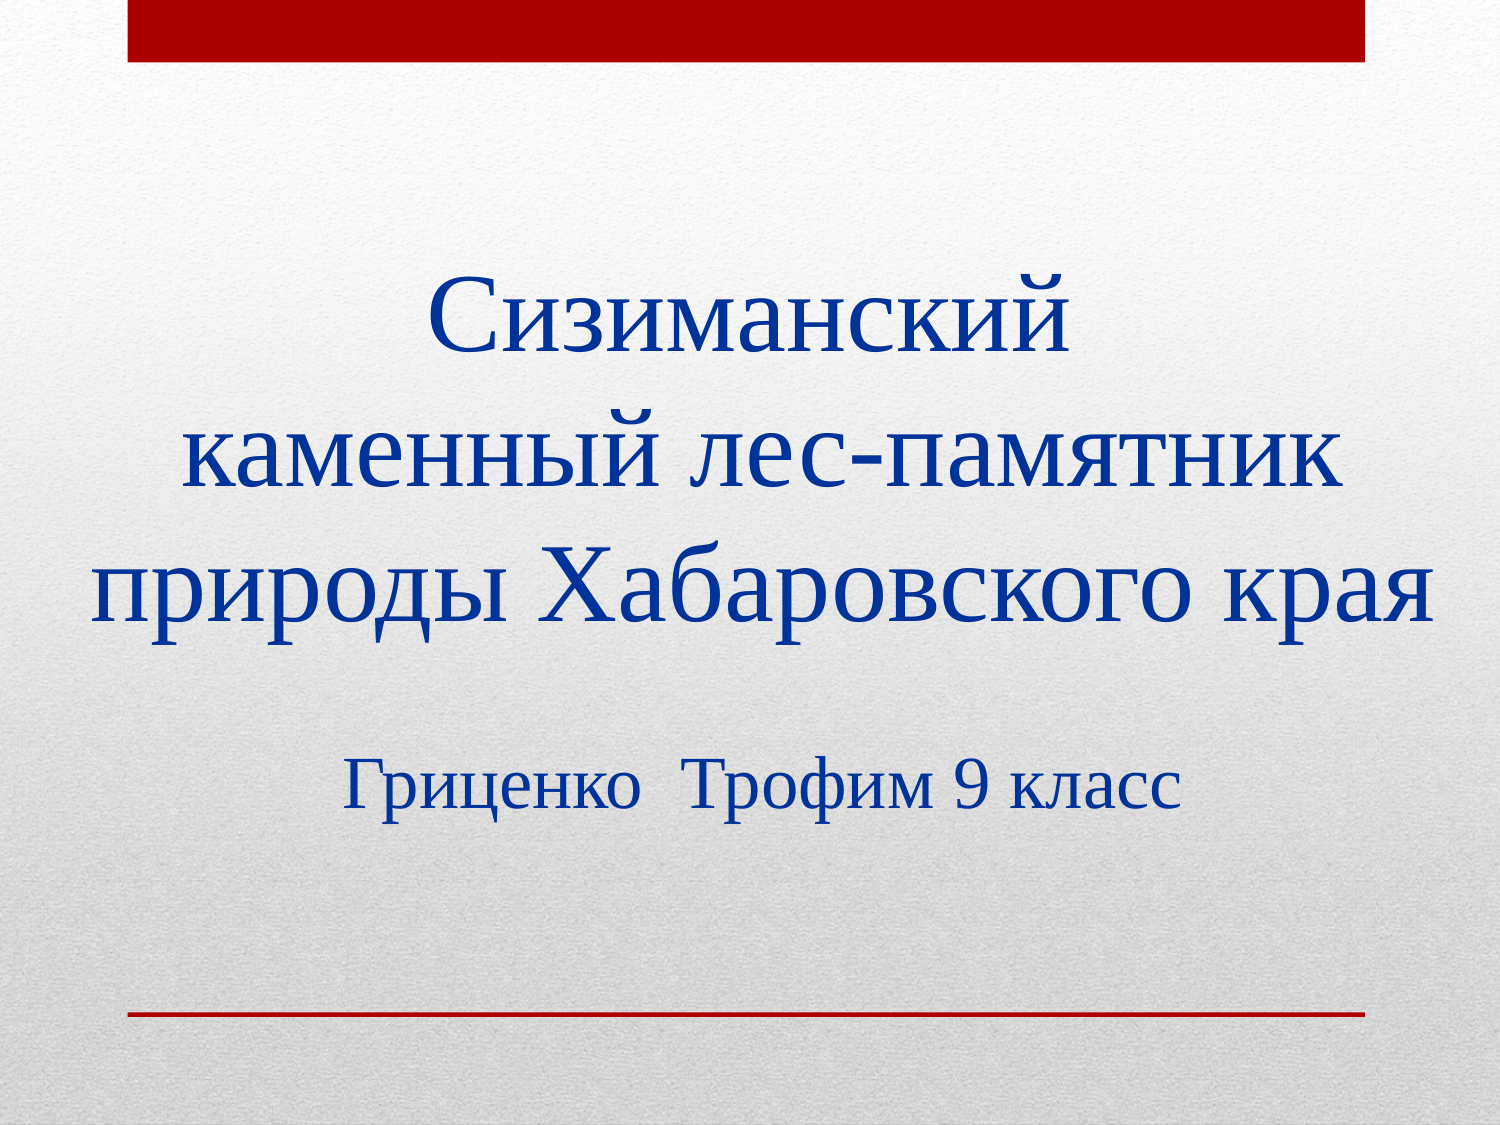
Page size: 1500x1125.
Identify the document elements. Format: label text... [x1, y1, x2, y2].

text_box Сизиманский каменный лес-памятник природы Хабаровского края Гриценко Трофим 9 класс [54, 231, 1473, 967]
